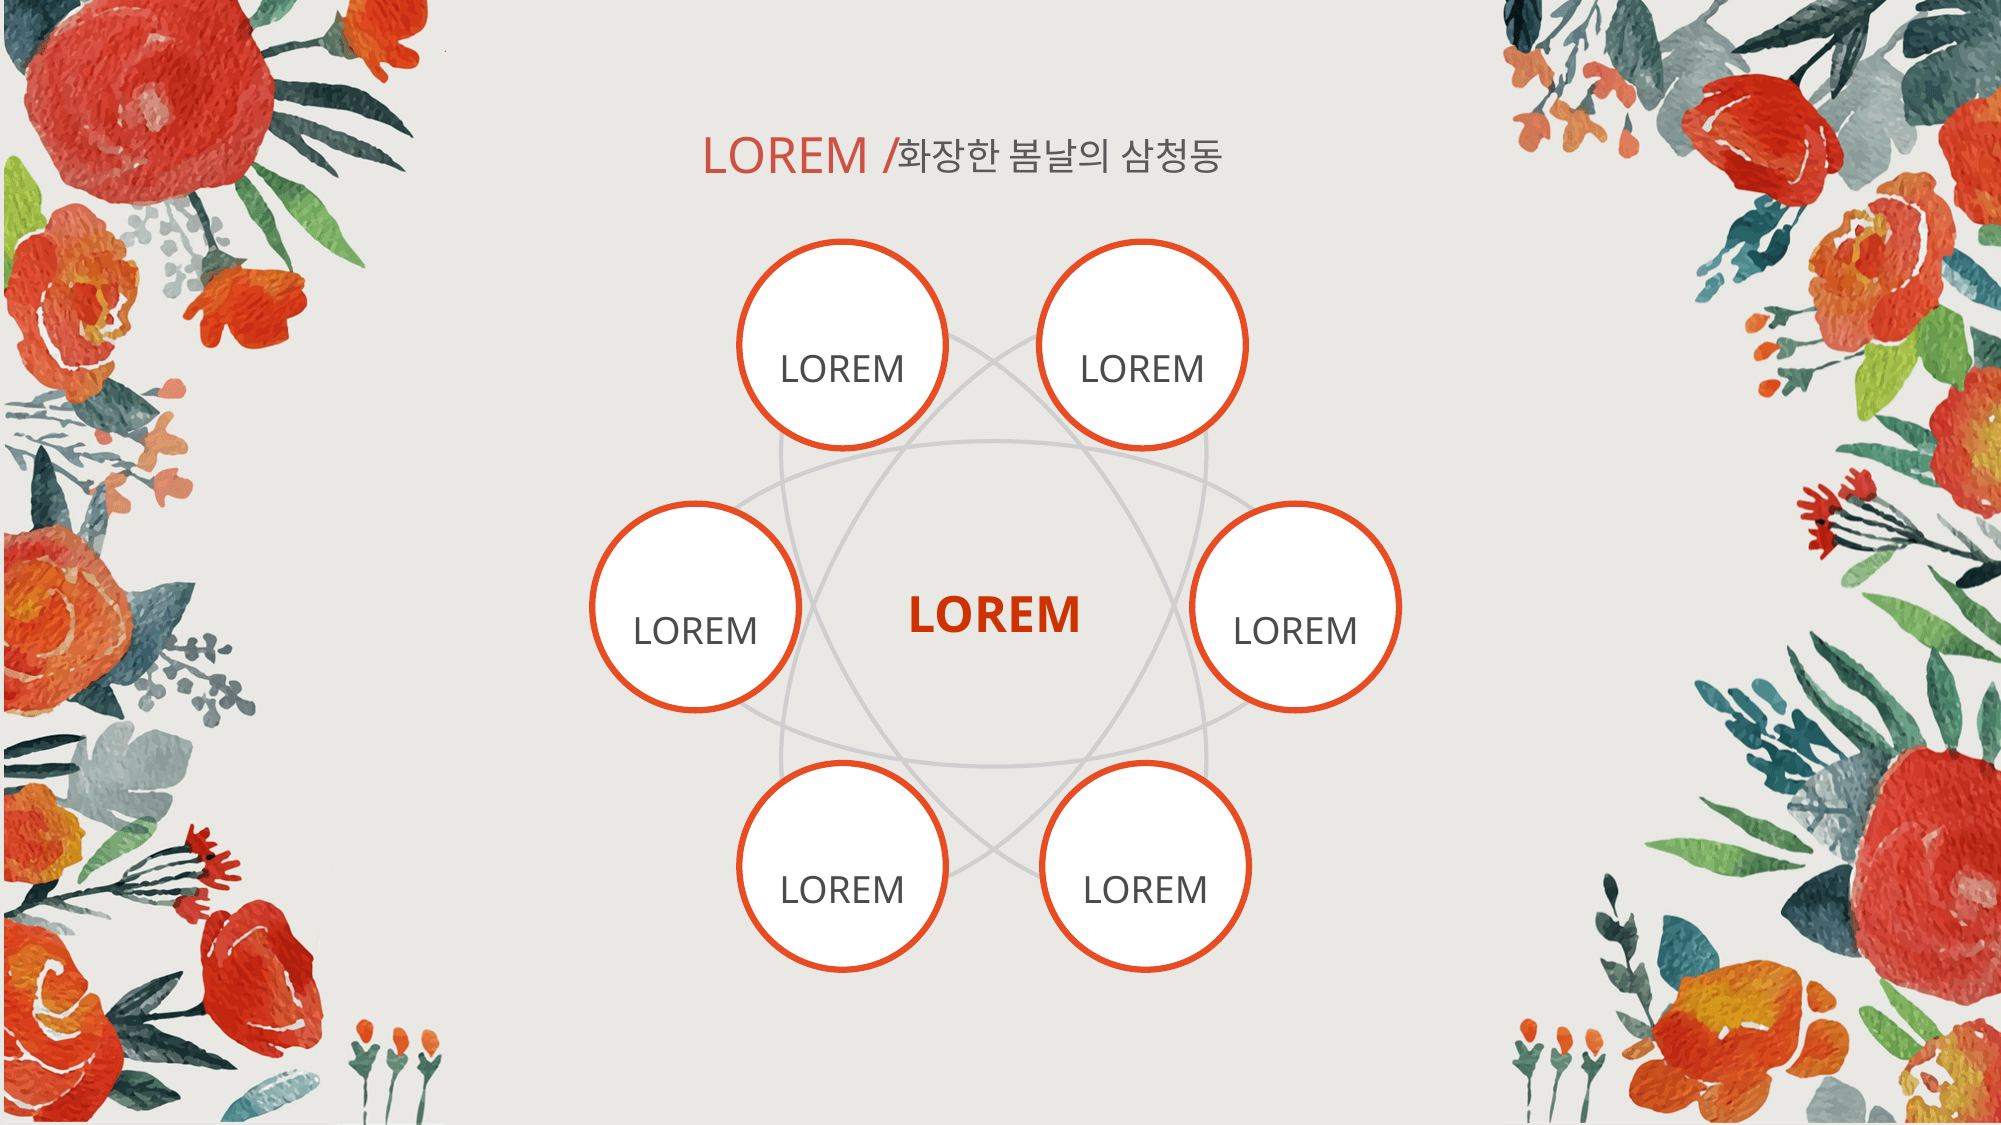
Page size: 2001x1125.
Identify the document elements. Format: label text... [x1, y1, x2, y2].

text_box LOREM [592, 503, 799, 711]
text_box LOREM [871, 514, 1119, 692]
text_box [781, 333, 1207, 878]
text_box LOREM / [687, 116, 980, 191]
text_box [733, 482, 813, 726]
text_box [1175, 482, 1256, 726]
picture [0, 0, 493, 1125]
text_box [994, 334, 1207, 605]
text_box LOREM [1192, 503, 1399, 711]
text_box LOREM [1039, 241, 1246, 449]
text_box LOREM [739, 762, 946, 970]
text_box 화장한 봄날의 삼청동 [882, 125, 1336, 186]
text_box [781, 606, 993, 878]
text_box LOREM [1042, 762, 1249, 970]
picture [1495, 0, 2001, 1125]
text_box LOREM [739, 241, 946, 449]
